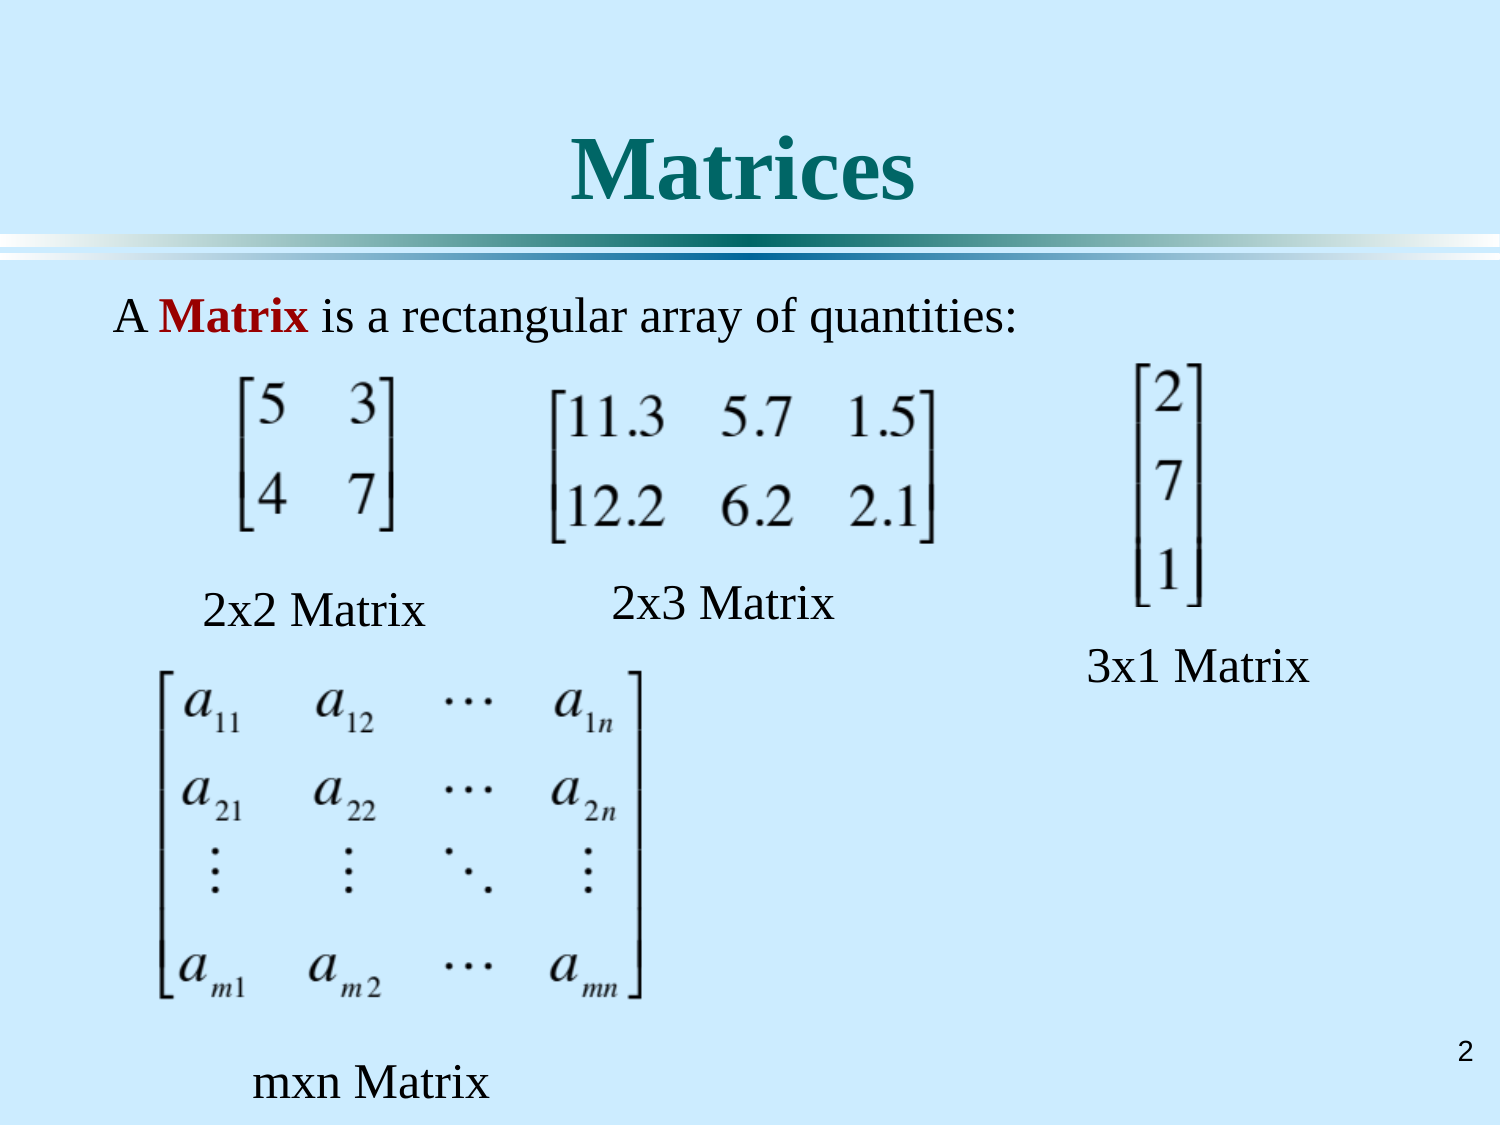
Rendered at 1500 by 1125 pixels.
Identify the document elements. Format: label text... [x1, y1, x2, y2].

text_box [158, 668, 642, 1001]
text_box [549, 387, 936, 544]
title Matrices [99, 37, 1388, 225]
text_box mxn Matrix [237, 1041, 506, 1117]
text_box 2x3 Matrix [596, 562, 851, 638]
text_box 3x1 Matrix [1071, 624, 1326, 700]
text_box 2x2 Matrix [187, 569, 442, 644]
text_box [1133, 362, 1203, 607]
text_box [237, 374, 394, 532]
text_box A Matrix is a rectangular array of quantities: [97, 274, 1034, 350]
